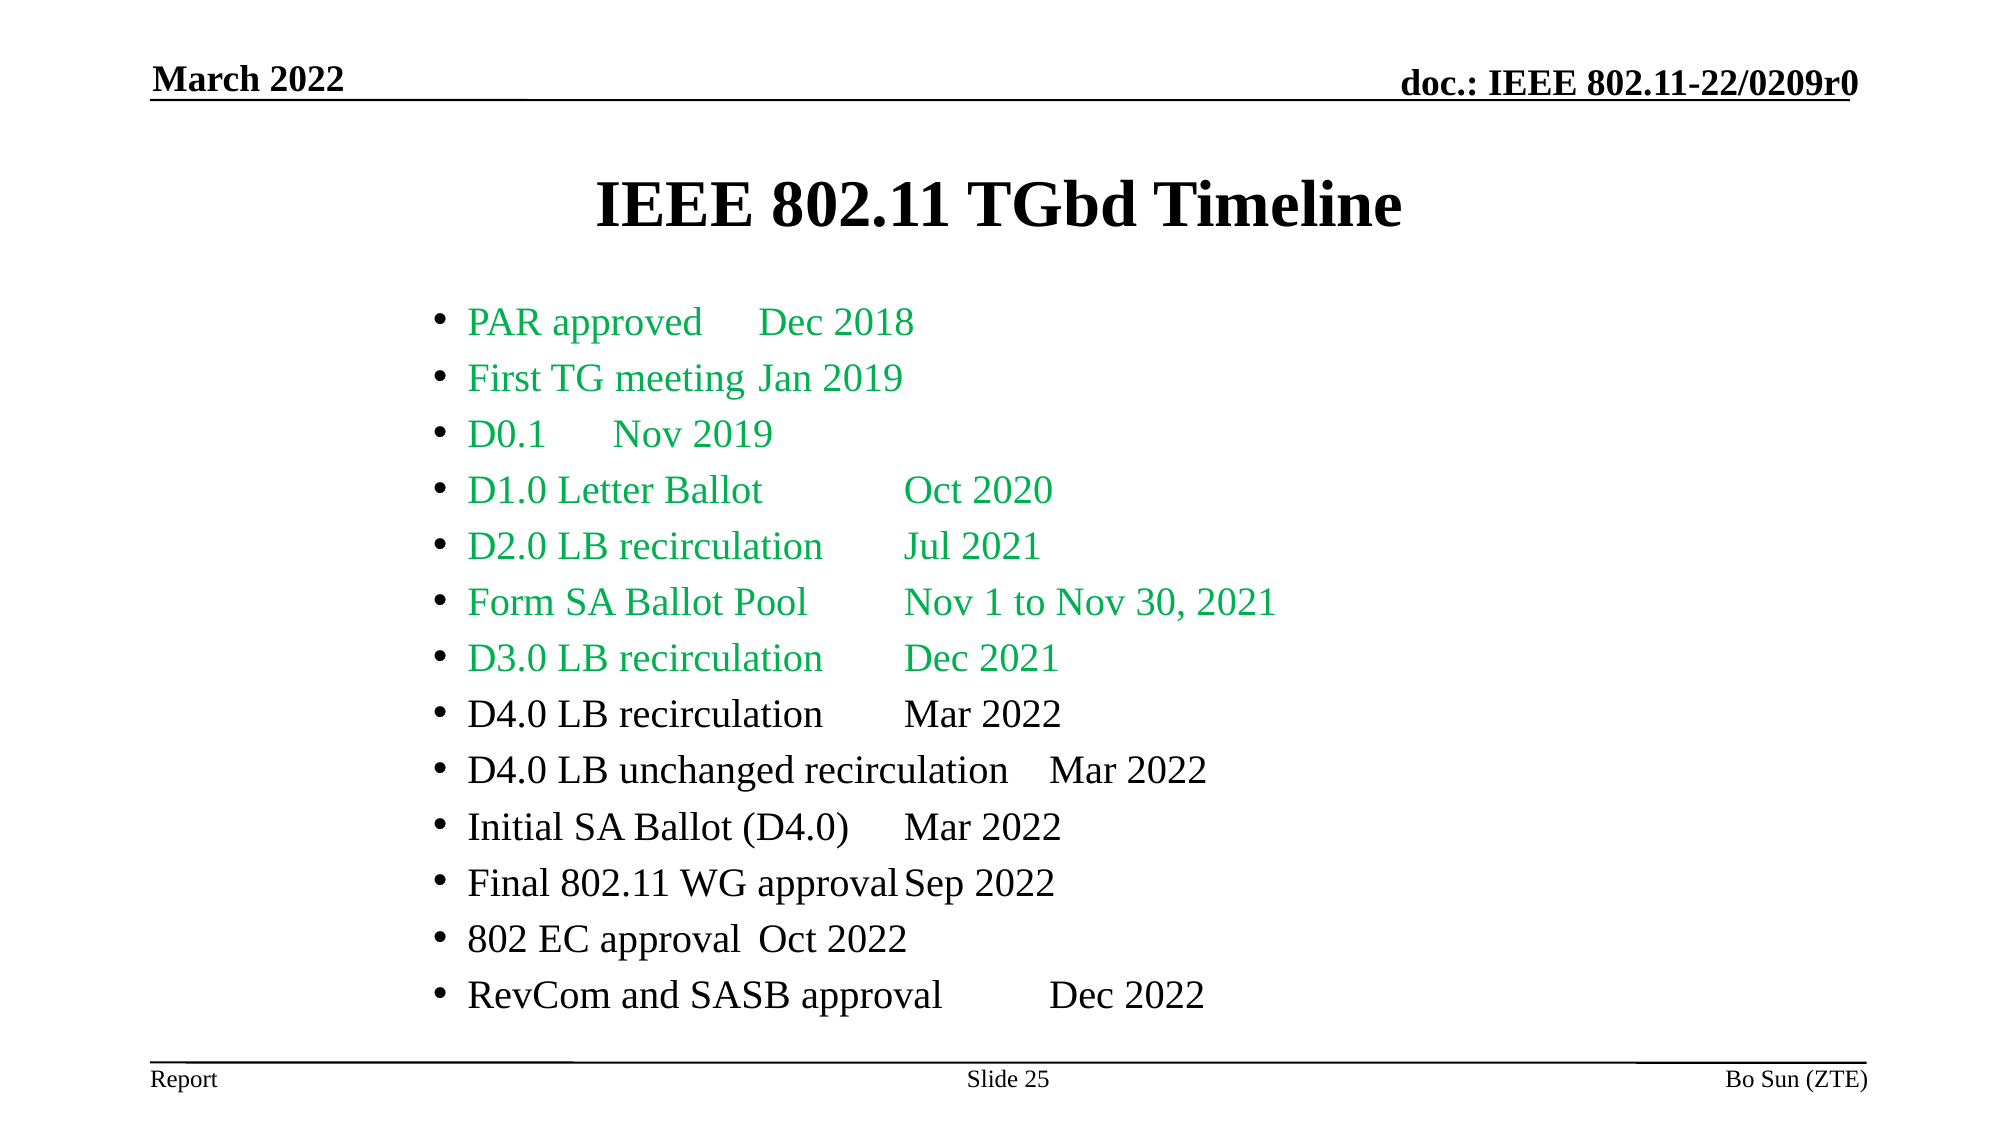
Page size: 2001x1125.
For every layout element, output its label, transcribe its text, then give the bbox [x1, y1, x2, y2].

slide_number Slide 25 [950, 1061, 1067, 1123]
title IEEE 802.11 TGbd Timeline [149, 112, 1850, 288]
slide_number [152, 54, 563, 100]
text_box PAR approved Dec 2018 First TG meeting Jan 2019 D0.1 Nov 2019 D1.0 Letter Ballot Oct 2020 D2.0 LB recirculation Jul 2021 Form SA Ballot Pool Nov 1 to Nov 30, 2021 D3.0 LB recirculation Dec 2021 D4.0 LB recirculation Mar 2022 D4.0 LB unchanged recirculation Mar 2022 Initial SA Ballot (D4.0) Mar 2022 Final 802.11 WG approval Sep 2022 802 EC approval Oct 2022 RevCom and SASB approval Dec 2022 [363, 287, 1700, 1038]
footer Bo Sun (ZTE) [1171, 1061, 1869, 1093]
